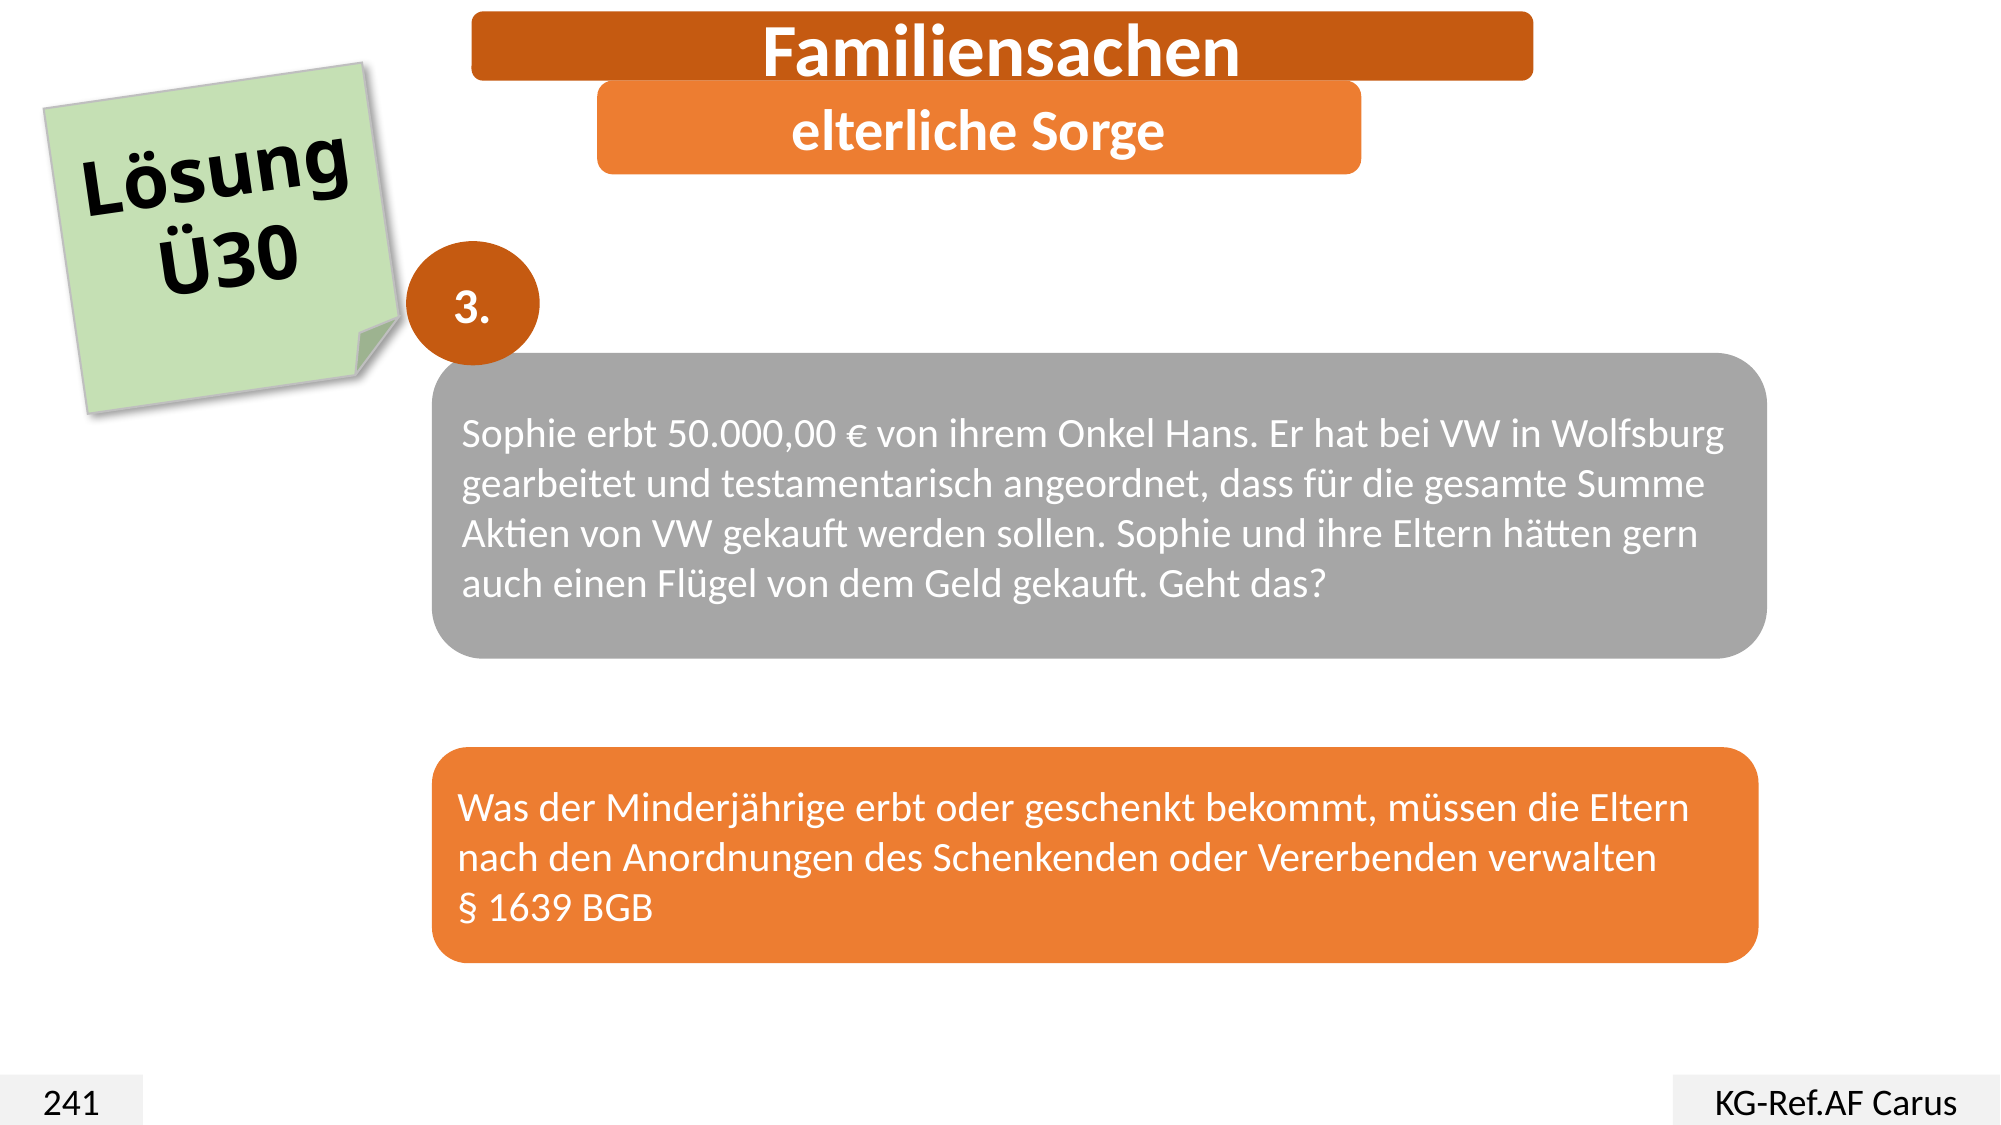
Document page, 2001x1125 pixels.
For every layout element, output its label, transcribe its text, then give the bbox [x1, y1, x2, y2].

text_box Was der Minderjährige erbt oder geschenkt bekommt, müssen die Eltern nach den Anordnungen des Schenkenden oder Vererbenden verwalten § 1639 BGB [430, 746, 1760, 965]
text_box Lösung Ü30 [42, 61, 402, 415]
text_box elterliche Sorge [596, 79, 1363, 176]
text_box KG-Ref.AF Carus [1672, 1074, 2000, 1125]
text_box Sophie erbt 50.000,00 € von ihrem Onkel Hans. Er hat bei VW in Wolfsburg gearbeitet und testamentarisch angeordnet, dass für die gesamte Summe Aktien von VW gekauft werden sollen. Sophie und ihre Eltern hätten gern auch einen Flügel von dem Geld gekauft. Geht das? [430, 351, 1769, 660]
text_box 241 [0, 1074, 144, 1125]
text_box Familiensachen [470, 10, 1535, 82]
text_box 3. [405, 240, 541, 367]
